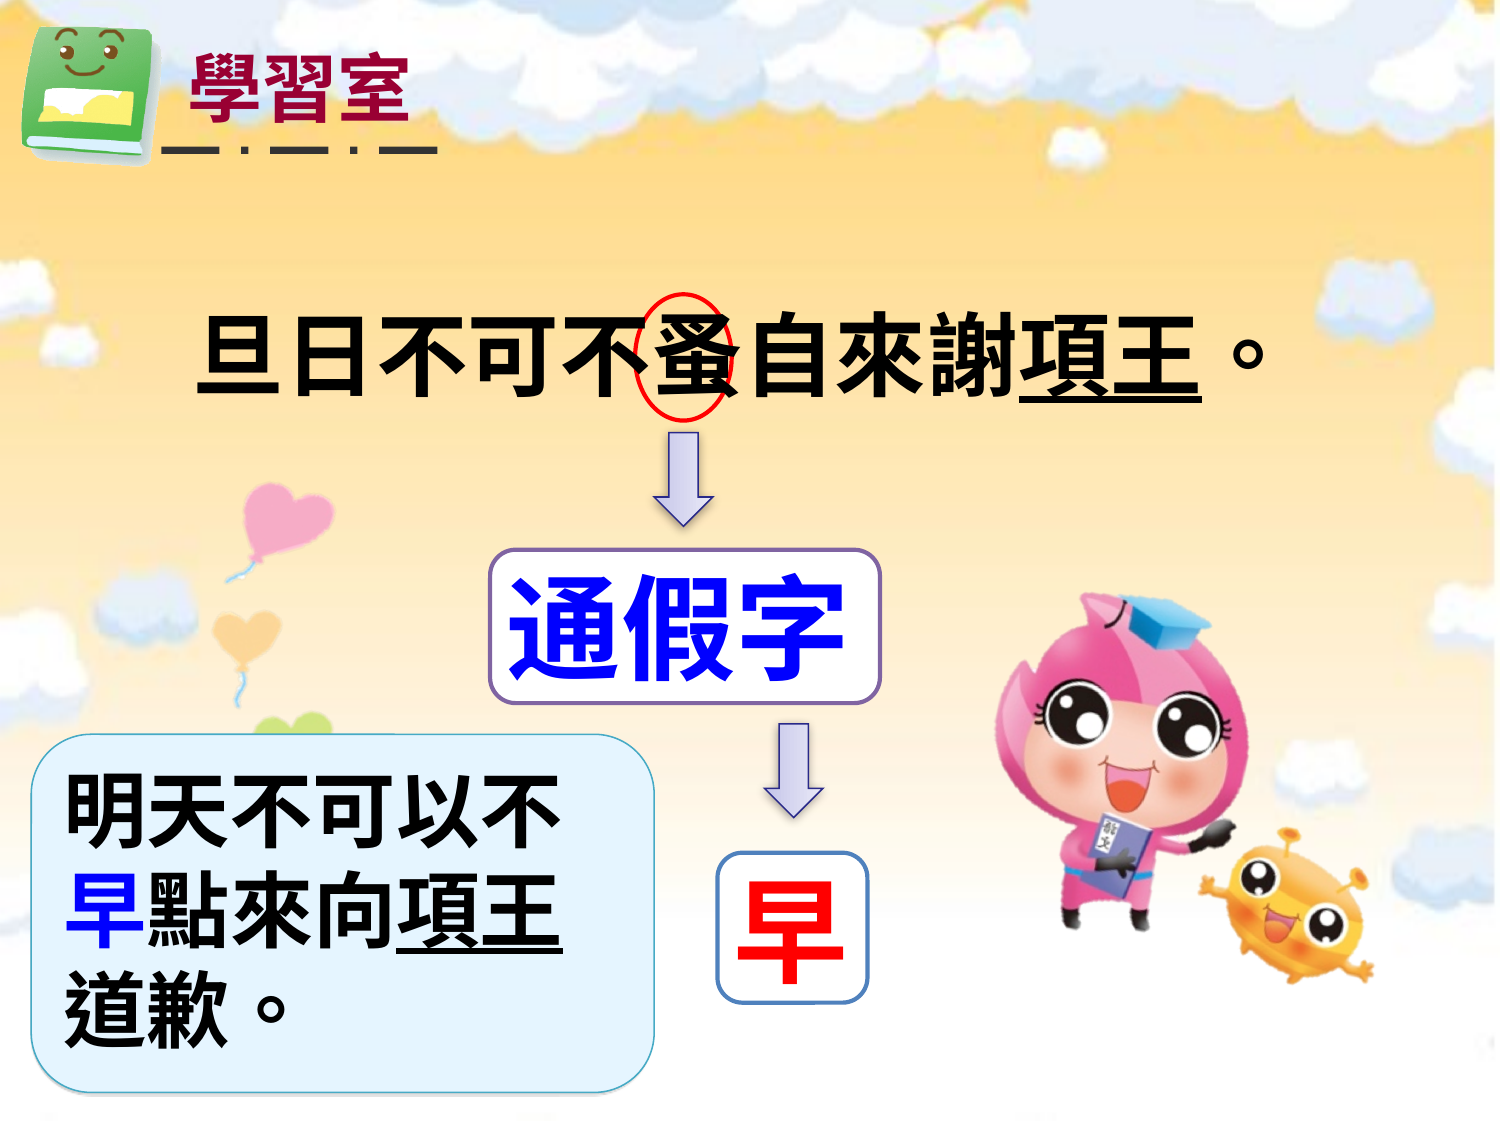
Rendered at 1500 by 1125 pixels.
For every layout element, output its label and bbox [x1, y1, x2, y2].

text_box [11, 14, 449, 176]
text_box [30, 734, 655, 1093]
text_box [717, 723, 868, 1007]
text_box [489, 432, 881, 704]
picture [0, 0, 1500, 1121]
